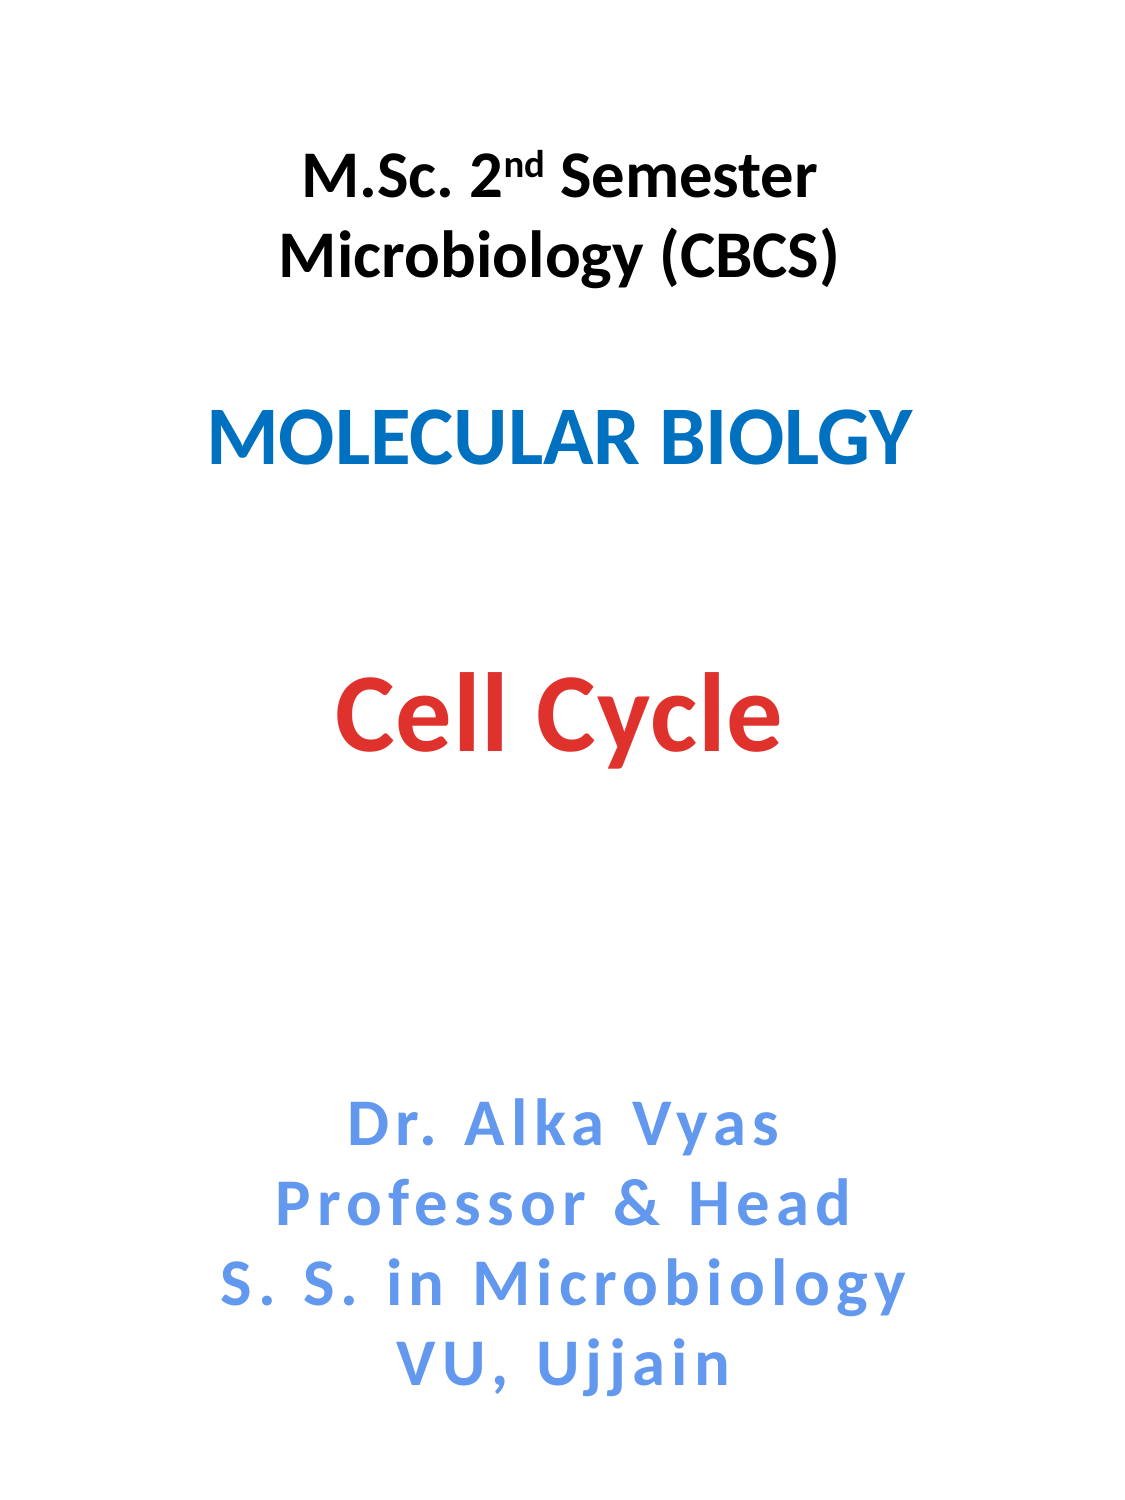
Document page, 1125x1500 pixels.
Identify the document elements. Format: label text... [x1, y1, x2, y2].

text_box Dr. Alka Vyas Professor & Head S. S. in Microbiology VU, Ujjain [205, 1071, 923, 1407]
text_box MOLECULAR BIOLGY [146, 373, 974, 489]
text_box M.Sc. 2nd Semester Microbiology (CBCS) [146, 123, 974, 299]
text_box Cell Cycle [319, 631, 800, 882]
